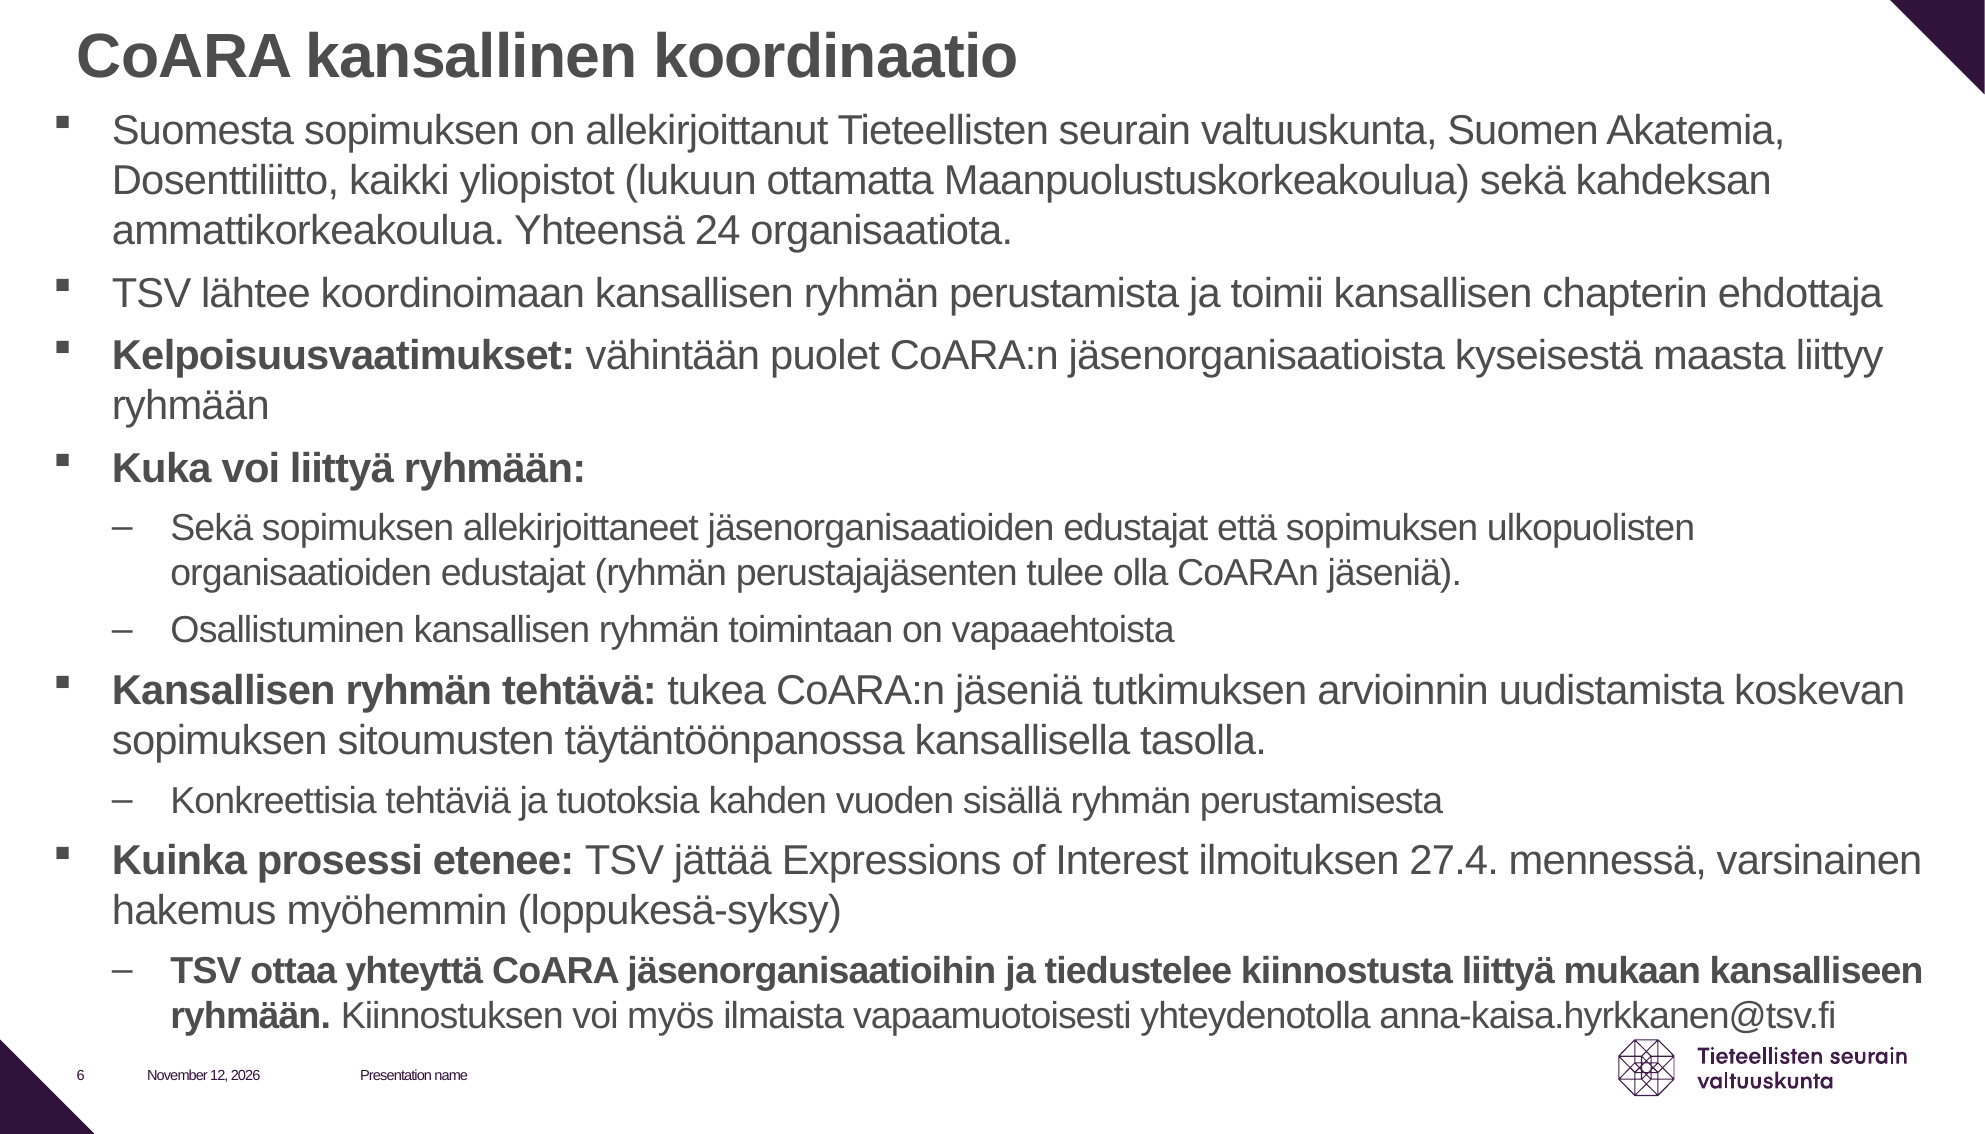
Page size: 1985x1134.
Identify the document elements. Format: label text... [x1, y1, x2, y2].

list Suomesta sopimuksen on allekirjoittanut Tieteellisten seurain valtuuskunta, Suomen Akatemia, Dosenttiliitto, kaikki yliopistot (lukuun ottamatta Maanpuolustuskorkeakoulua) sekä kahdeksan ammattikorkeakoulua. Yhteensä 24 organisaatiota. TSV lähtee koordinoimaan kansallisen ryhmän perustamista ja toimii kansallisen chapterin ehdottaja Kelpoisuusvaatimukset: vähintään puolet CoARA:n jäsenorganisaatioista kyseisestä maasta liittyy ryhmään Kuka voi liittyä ryhmään: Sekä sopimuksen allekirjoittaneet jäsenorganisaatioiden edustajat että sopimuksen ulkopuolisten organisaatioiden edustajat (ryhmän perustajajäsenten tulee olla CoARAn jäseniä). Osallistuminen kansallisen ryhmän toimintaan on vapaaehtoista Kansallisen ryhmän tehtävä: tukea CoARA:n jäseniä tutkimuksen arvioinnin uudistamista koskevan sopimuksen sitoumusten täytäntöönpanossa kansallisella tasolla. Konkreettisia tehtäviä ja tuotoksia kahden vuoden sisällä ryhmän perustamisesta Kuinka prosessi etenee: TSV jättää Expressions of Interest ilmoituksen 27.4. mennessä, varsinainen hakemus myöhemmin (loppukesä-syksy) TSV ottaa yhteyttä CoARA jäsenorganisaatioihin ja tiedustelee kiinnostusta liittyä mukaan kansalliseen ryhmään. Kiinnostuksen voi myös ilmaista vapaamuotoisesti yhteydenotolla anna-kaisa.hyrkkanen@tsv.fi [47, 96, 1949, 1087]
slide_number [141, 1063, 354, 1087]
slide_number 6 [70, 1063, 141, 1087]
title CoARA kansallinen koordinaatio [70, 14, 1914, 97]
footer Presentation name [354, 1063, 1418, 1087]
